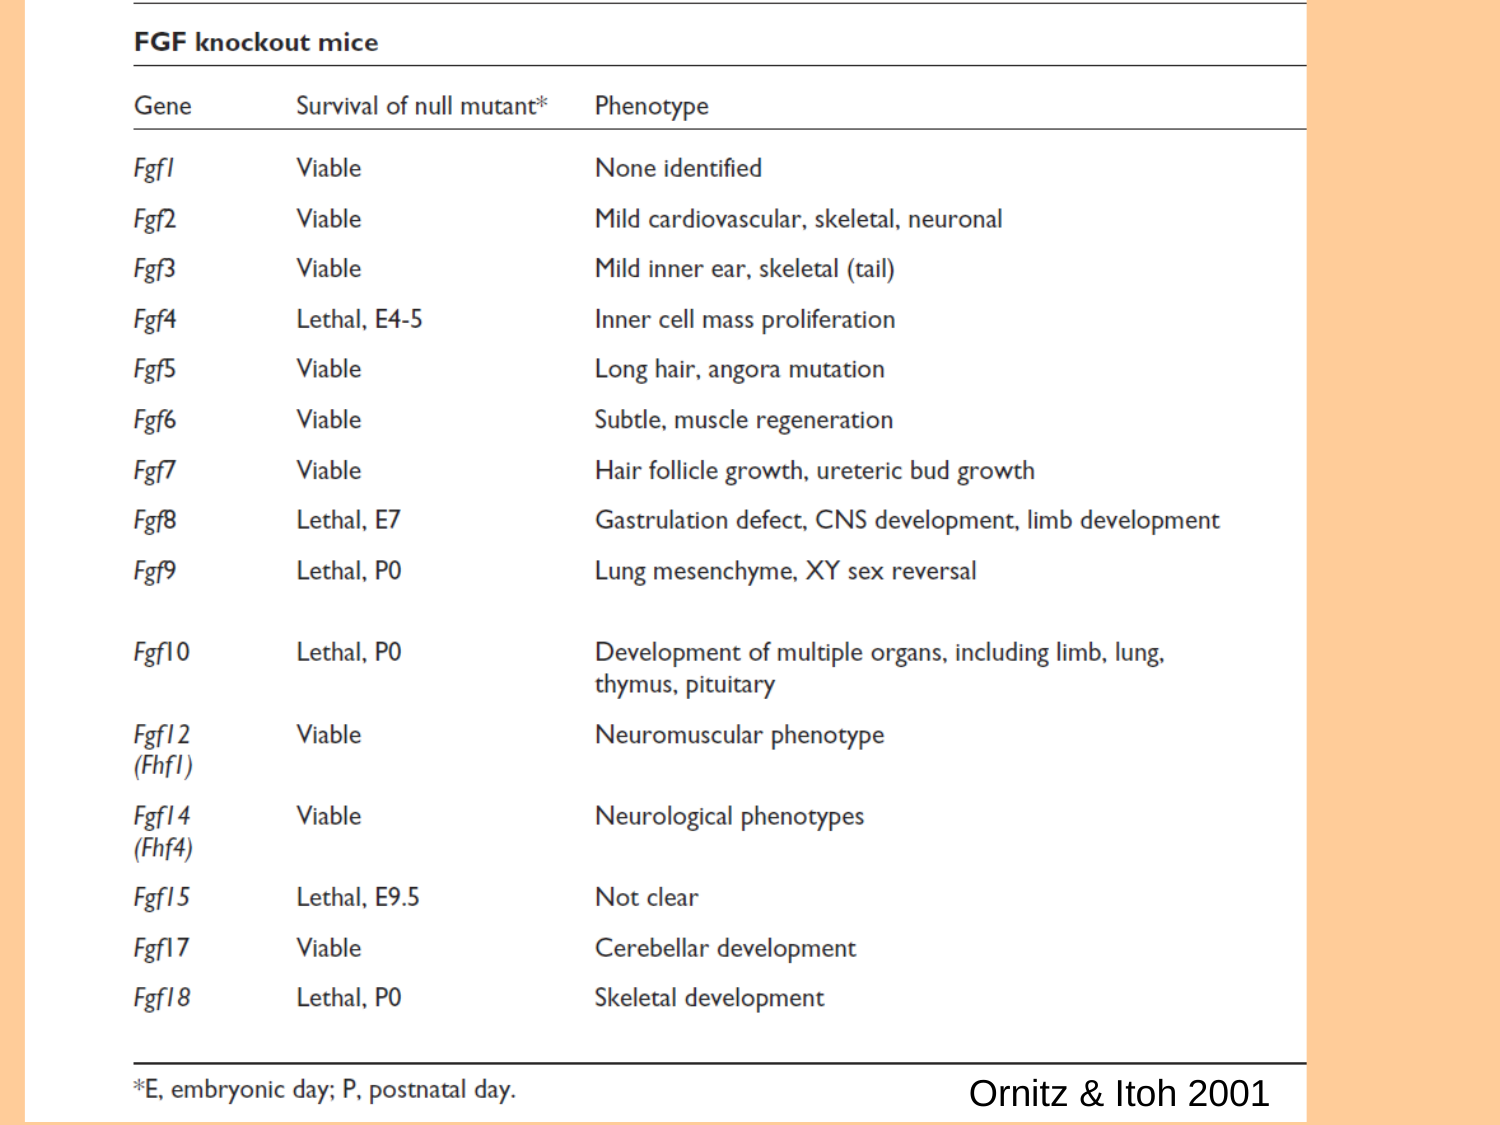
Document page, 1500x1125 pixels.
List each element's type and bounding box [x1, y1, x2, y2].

text_box [24, 0, 1307, 1123]
